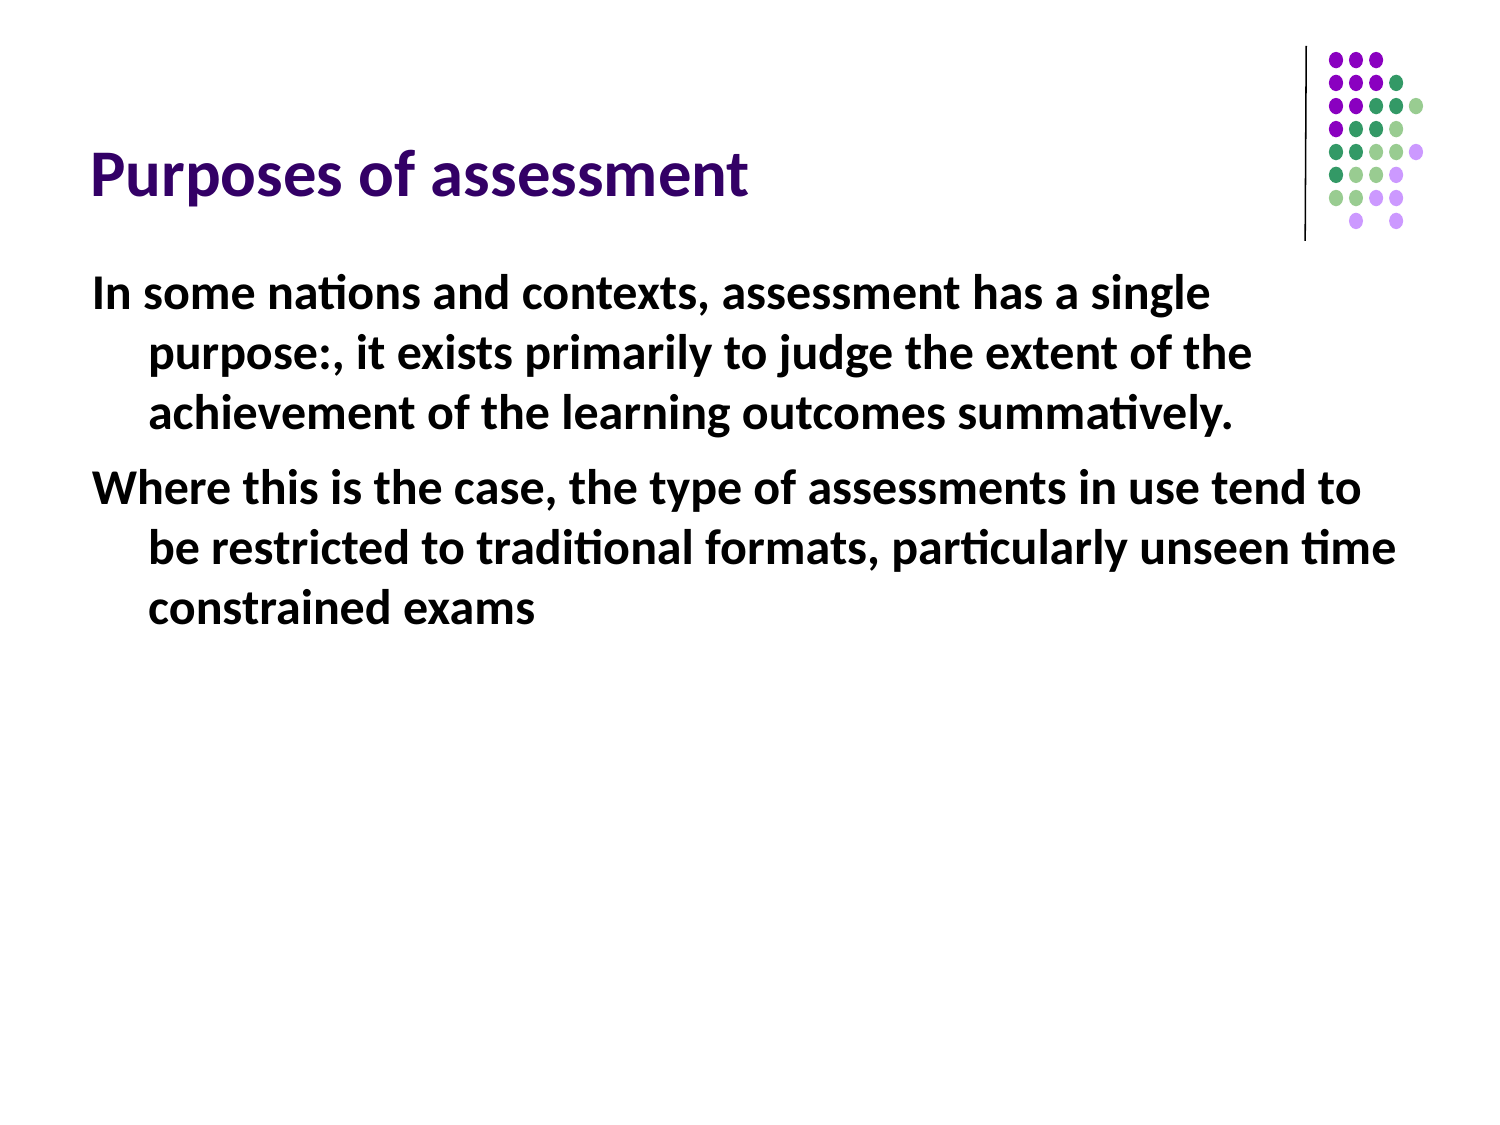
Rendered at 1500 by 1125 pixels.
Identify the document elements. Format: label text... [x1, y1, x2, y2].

title Purposes of assessment [75, 40, 1313, 218]
list In some nations and contexts, assessment has a single purpose:, it exists primarily to judge the extent of the achievement of the learning outcomes summatively. Where this is the case, the type of assessments in use tend to be restricted to traditional formats, particularly unseen time constrained exams [76, 252, 1427, 1039]
